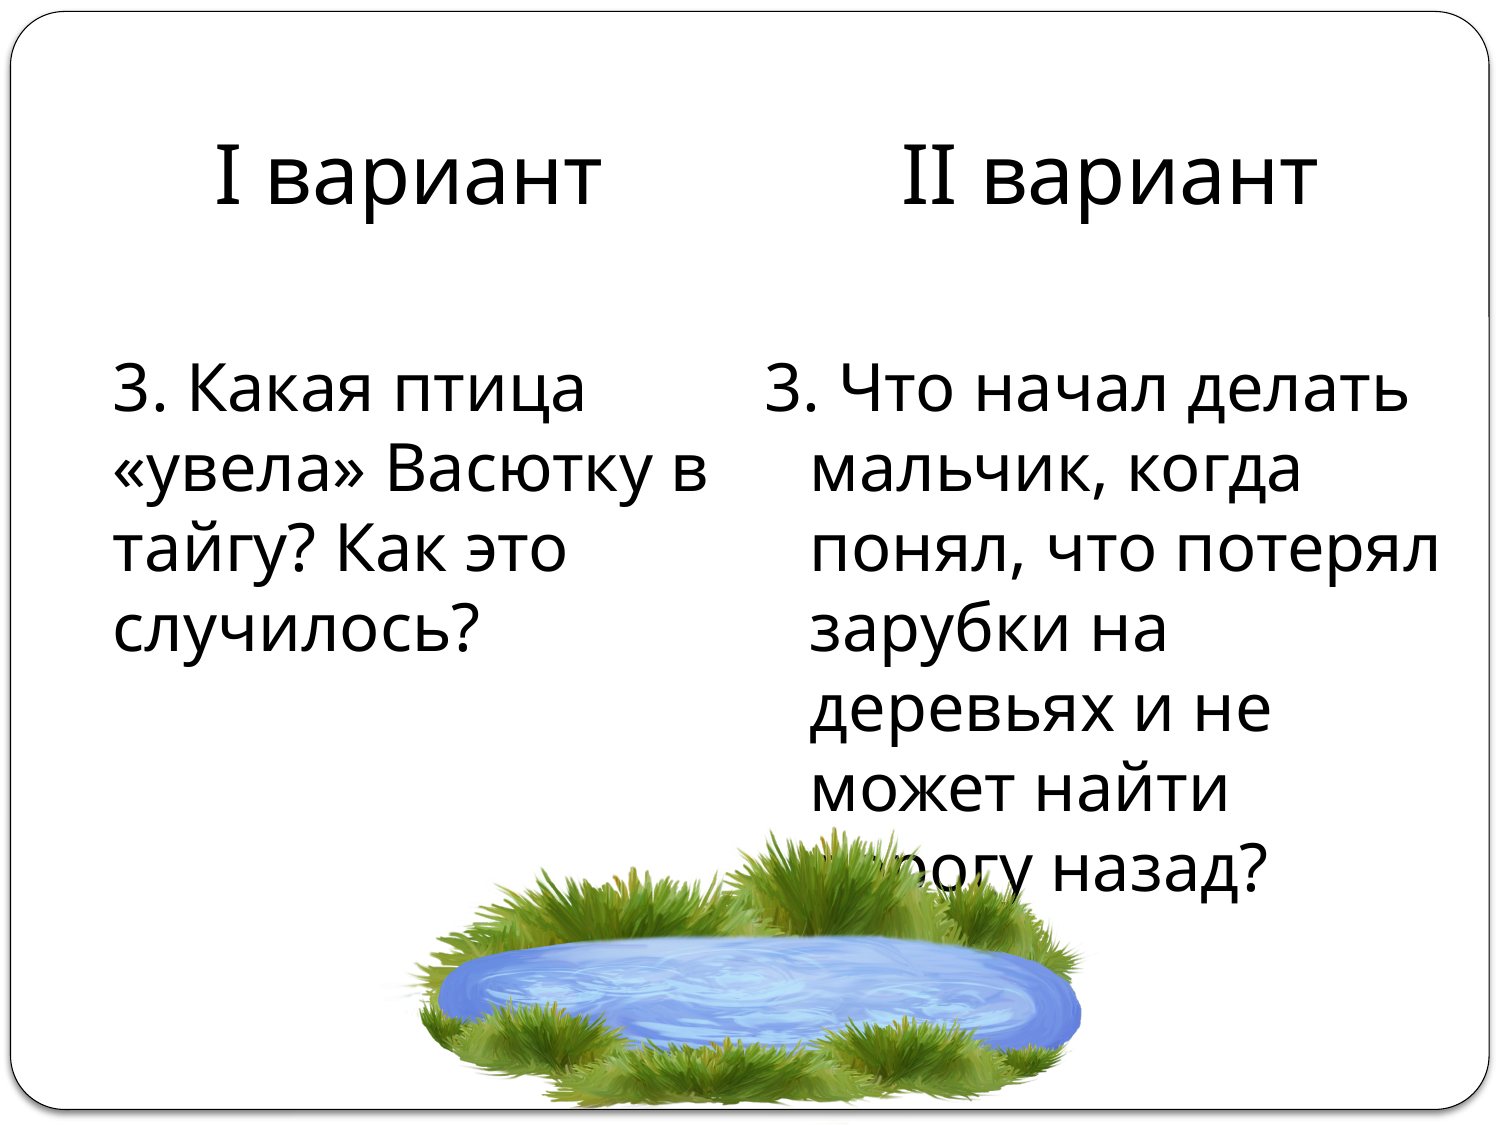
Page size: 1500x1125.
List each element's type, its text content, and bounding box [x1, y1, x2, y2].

list I вариант 3. Какая птица «увела» Васютку в тайгу? Как это случилось? [53, 113, 750, 988]
picture [348, 763, 1131, 1125]
list II вариант 3. Что начал делать мальчик, когда понял, что потерял зарубки на деревьях и не может найти дорогу назад? [750, 113, 1471, 988]
